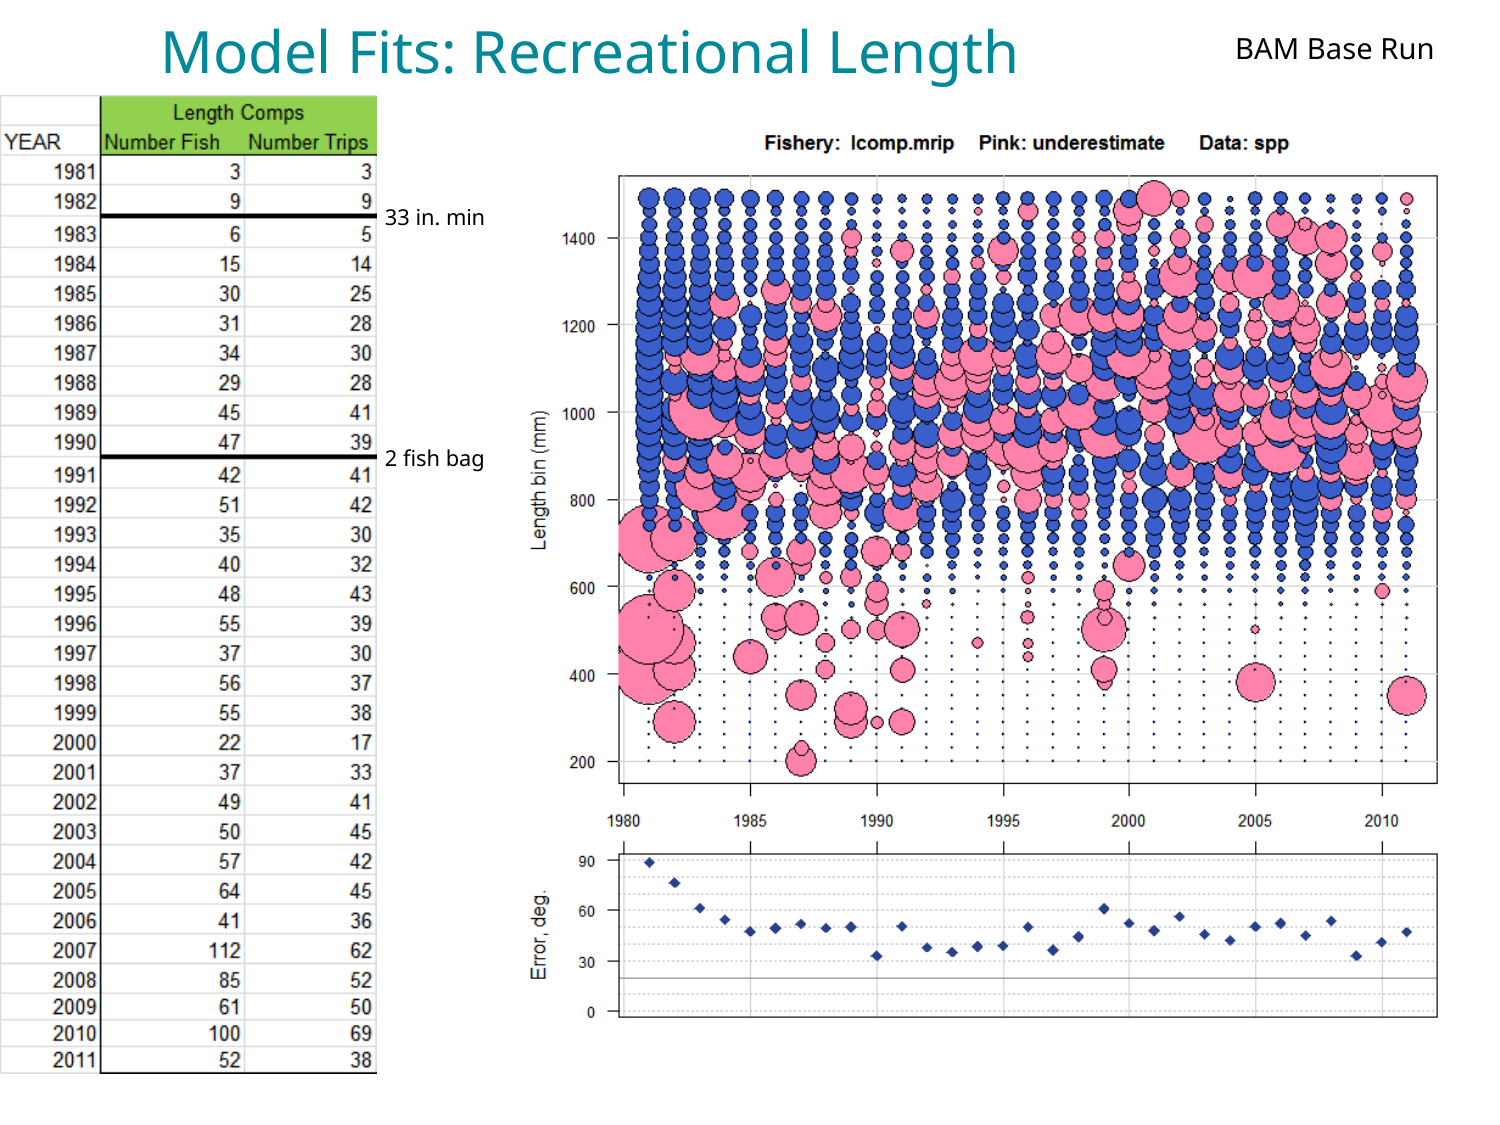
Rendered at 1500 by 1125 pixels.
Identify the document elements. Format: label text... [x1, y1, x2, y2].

picture [526, 105, 1462, 1041]
text_box BAM Base Run [1230, 15, 1474, 80]
title Model Fits: Recreational Length Comps [145, 7, 1230, 96]
text_box 2 fish bag [380, 437, 502, 479]
text_box 33 in. min [380, 196, 508, 238]
text_box [0, 0, 1500, 1125]
picture [0, 95, 377, 1074]
